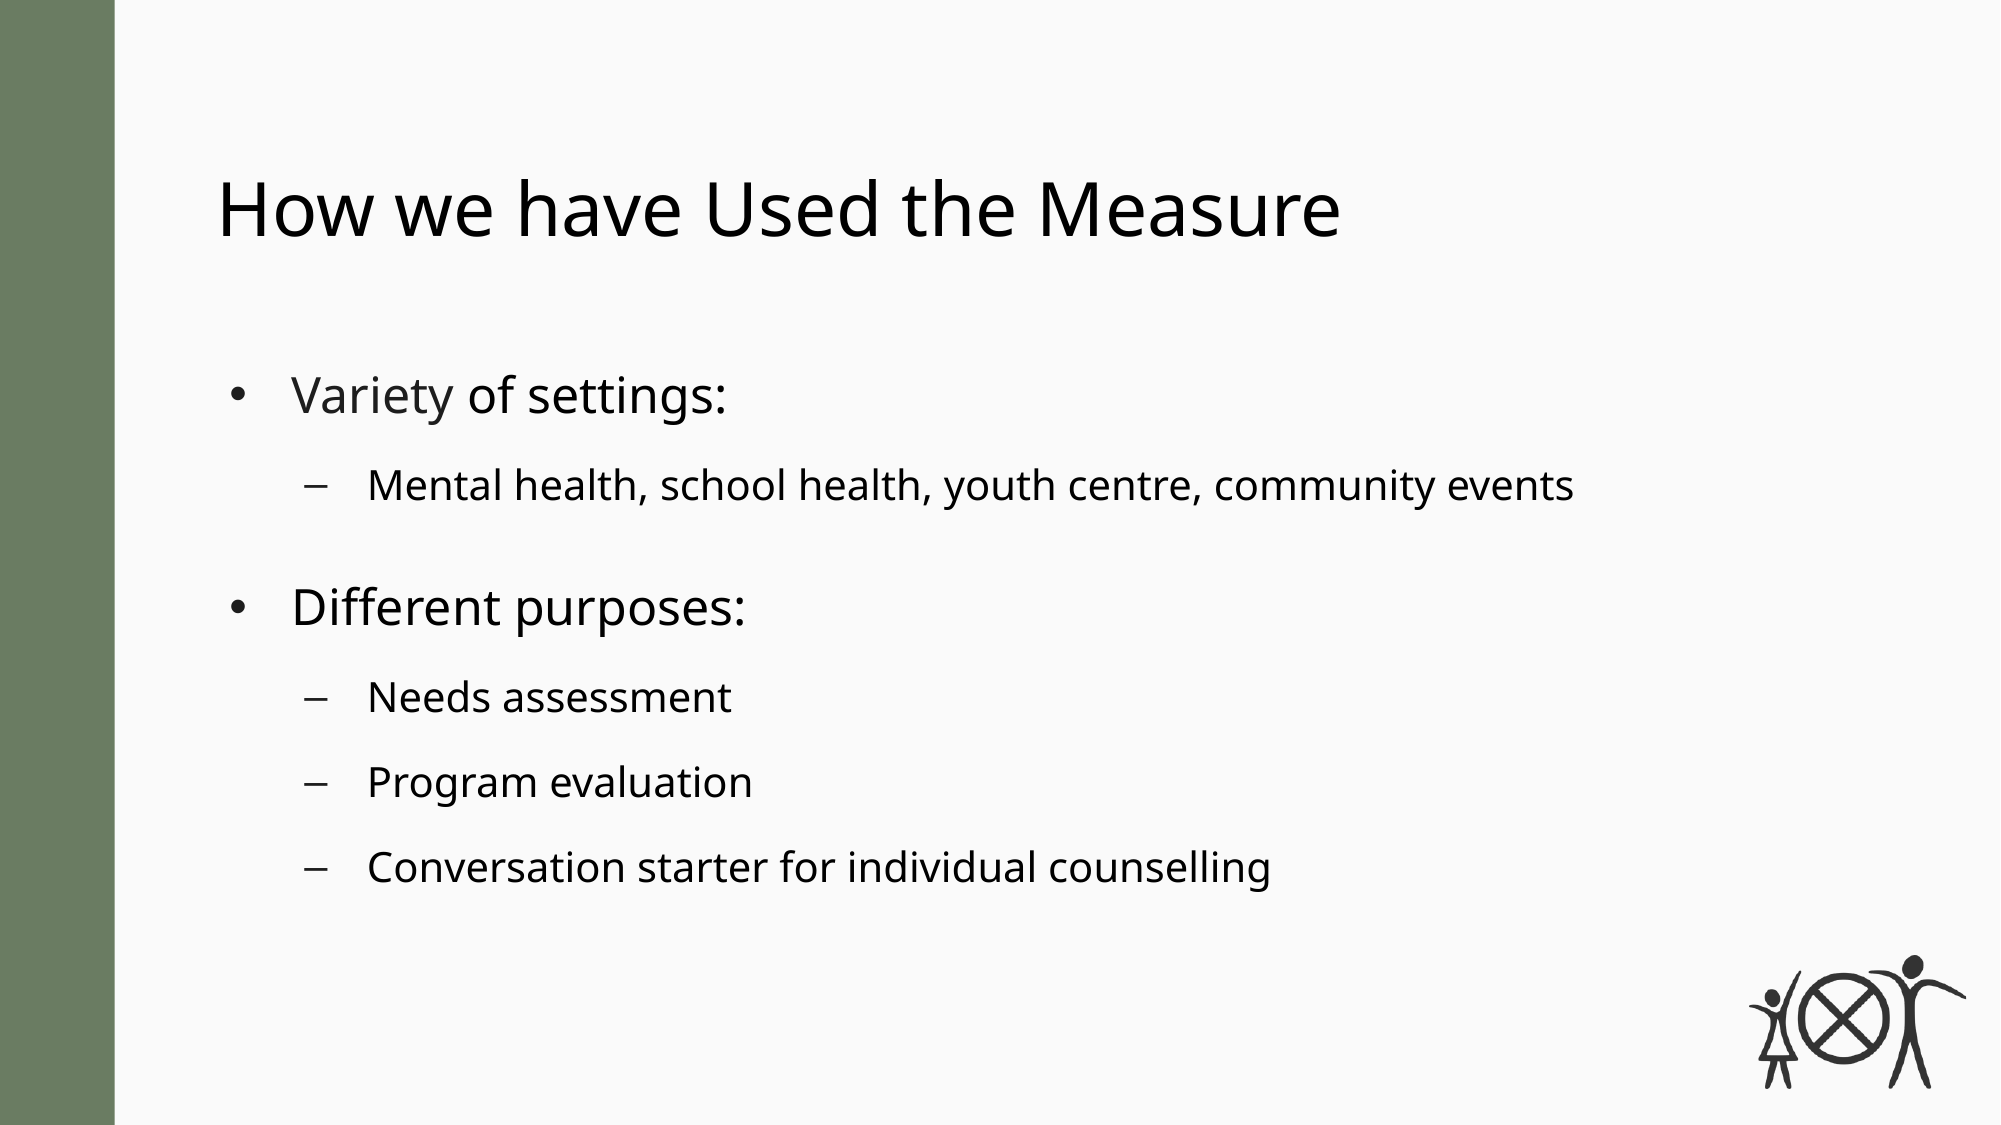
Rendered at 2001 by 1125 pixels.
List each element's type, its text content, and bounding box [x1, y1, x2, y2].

title How we have Used the Measure [201, 40, 1880, 325]
picture [1749, 955, 1967, 1089]
list Variety of settings: Mental health, school health, youth centre, community events Different purposes: Needs assessment Program evaluation Conversation starter for individual counselling [201, 325, 1880, 941]
